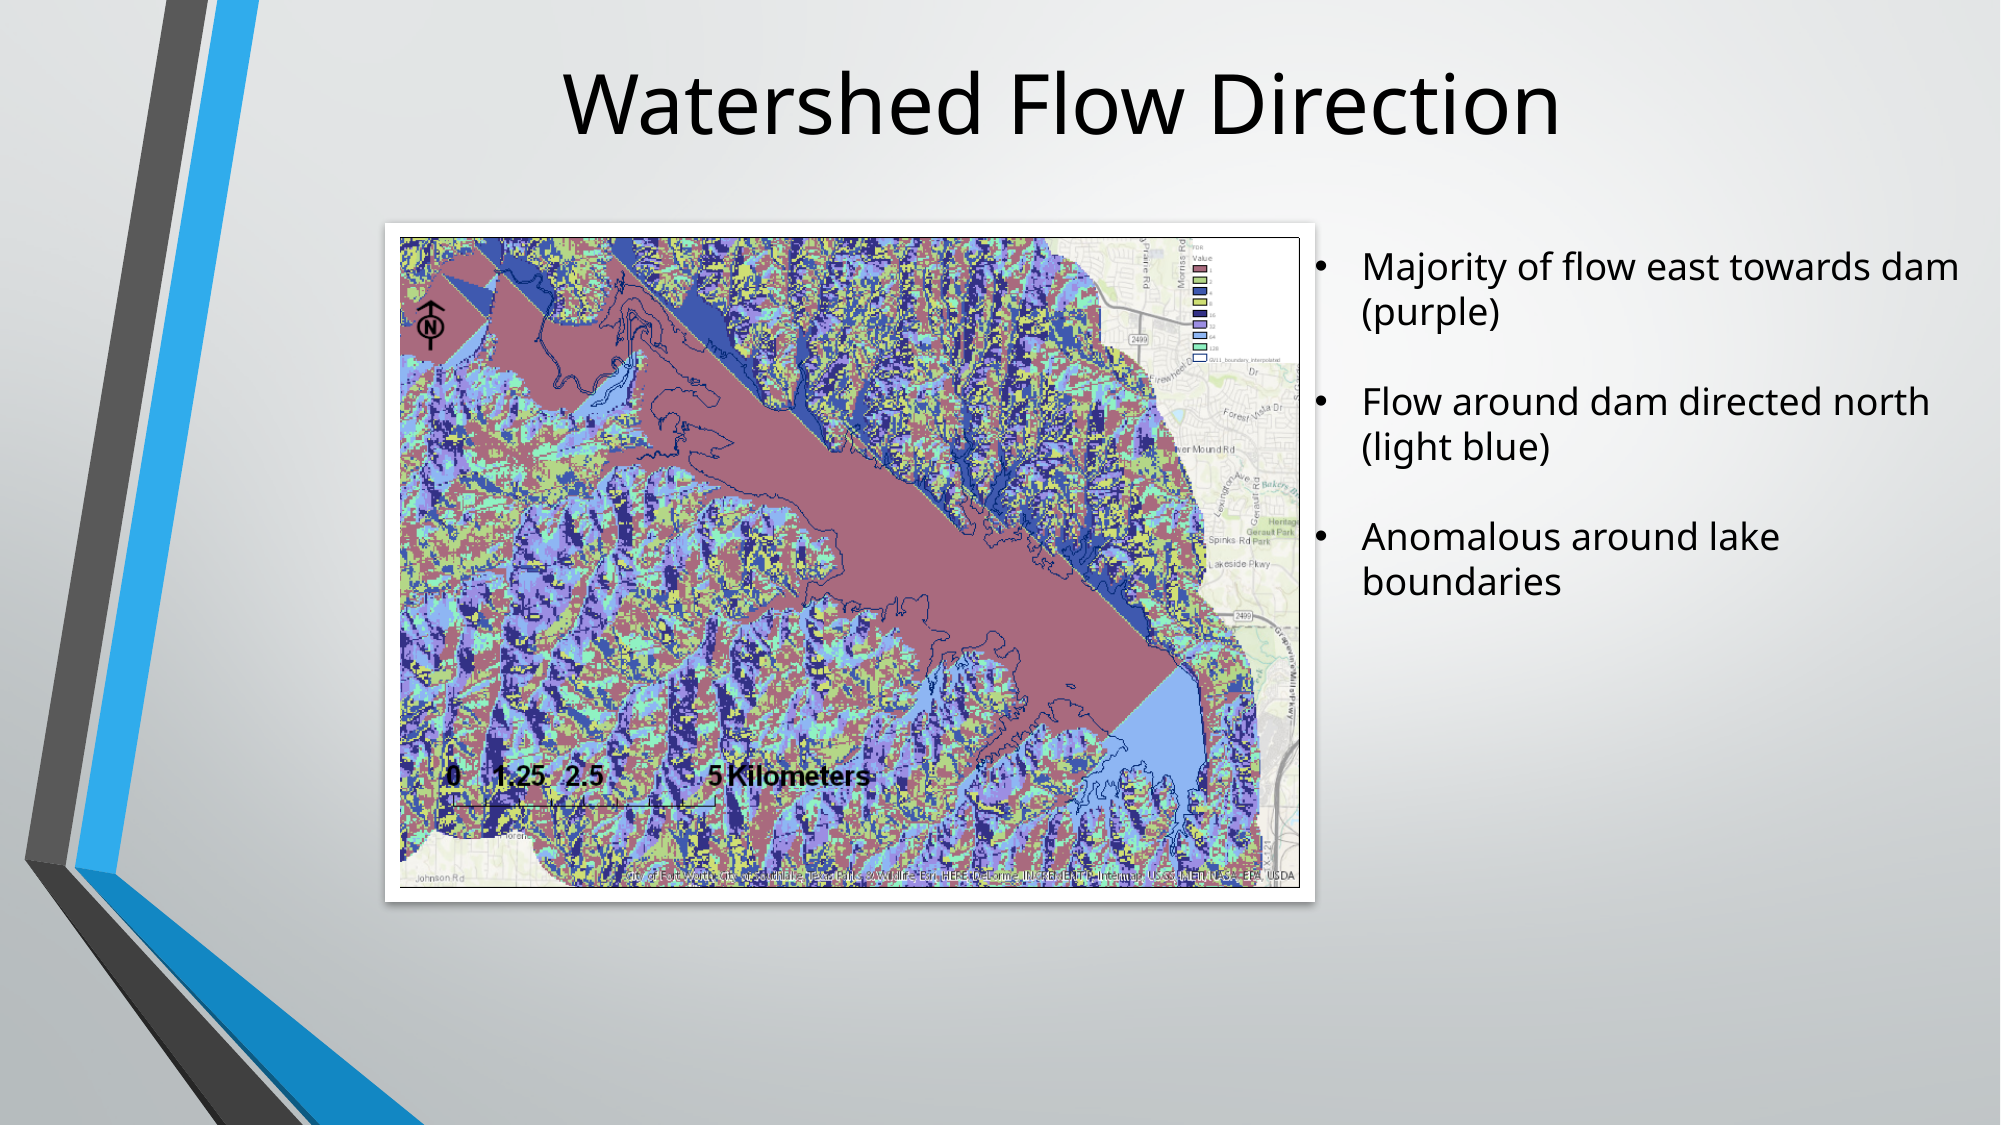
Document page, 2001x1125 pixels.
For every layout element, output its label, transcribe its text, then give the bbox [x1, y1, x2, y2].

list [399, 237, 1301, 888]
title Watershed Flow Direction [241, 0, 1885, 203]
text_box Majority of flow east towards dam (purple) Flow around dam directed north (light blue) Anomalous around lake boundaries [1299, 235, 1981, 701]
